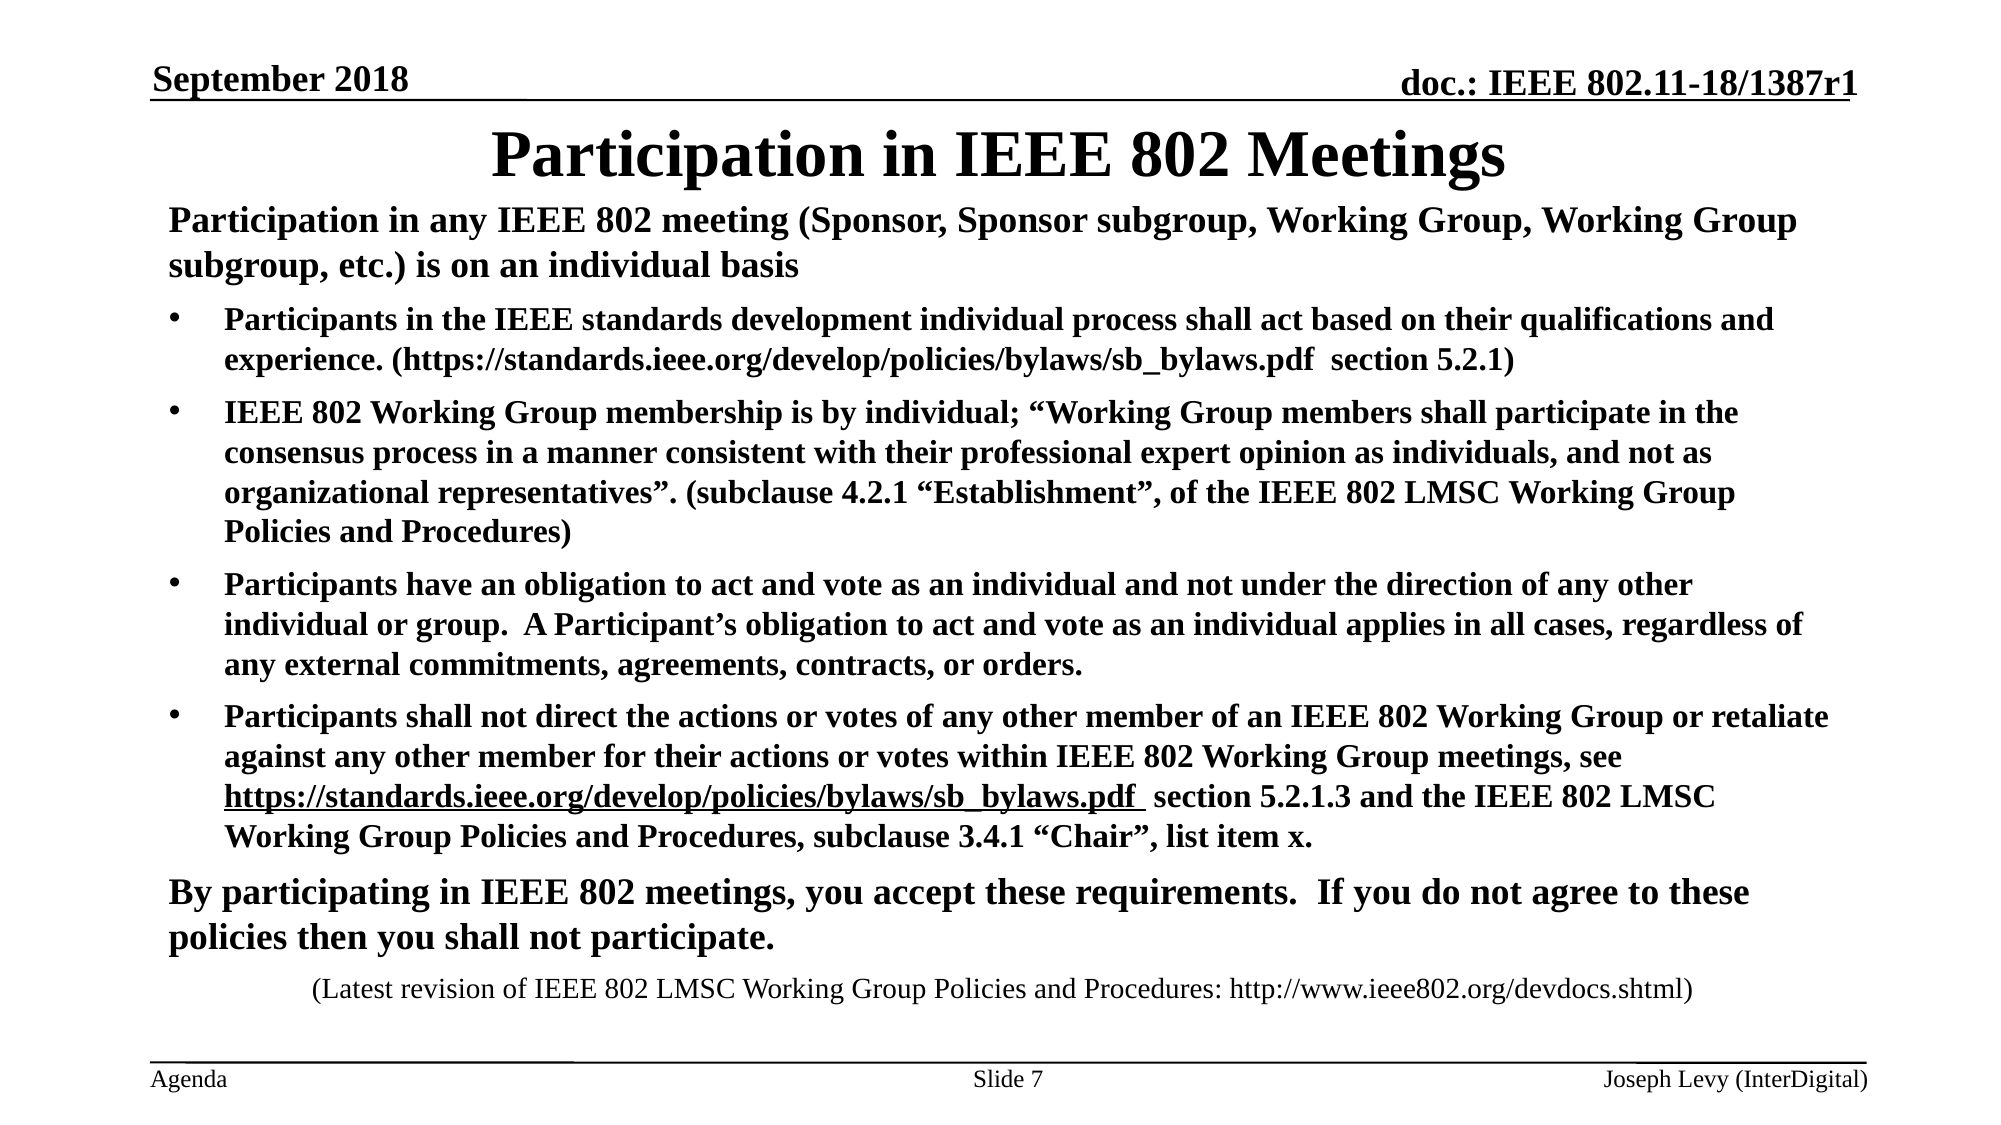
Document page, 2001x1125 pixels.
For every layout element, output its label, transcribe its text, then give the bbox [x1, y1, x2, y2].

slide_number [152, 54, 563, 100]
slide_number Slide 7 [950, 1061, 1067, 1123]
list Participation in any IEEE 802 meeting (Sponsor, Sponsor subgroup, Working Group, Working Group subgroup, etc.) is on an individual basis Participants in the IEEE standards development individual process shall act based on their qualifications and experience. (https://standards.ieee.org/develop/policies/bylaws/sb_bylaws.pdf section 5.2.1) IEEE 802 Working Group membership is by individual; “Working Group members shall participate in the consensus process in a manner consistent with their professional expert opinion as individuals, and not as organizational representatives”. (subclause 4.2.1 “Establishment”, of the IEEE 802 LMSC Working Group Policies and Procedures) Participants have an obligation to act and vote as an individual and not under the direction of any other individual or group. A Participant’s obligation to act and vote as an individual applies in all cases, regardless of any external commitments, agreements, contracts, or orders. Participants shall not direct the actions or votes of any other member of an IEEE 802 Working Group or retaliate against any other member for their actions or votes within IEEE 802 Working Group meetings, see https://standards.ieee.org/develop/policies/bylaws/sb_bylaws.pdf section 5.2.1.3 and the IEEE 802 LMSC Working Group Policies and Procedures, subclause 3.4.1 “Chair”, list item x. By participating in IEEE 802 meetings, you accept these requirements. If you do not agree to these policies then you shall not participate. (Latest revision of IEEE 802 LMSC Working Group Policies and Procedures: http://www.ieee802.org/devdocs.shtml) [153, 187, 1854, 1038]
title Participation in IEEE 802 Meetings [149, 112, 1850, 188]
footer Joseph Levy (InterDigital) [1171, 1061, 1869, 1093]
